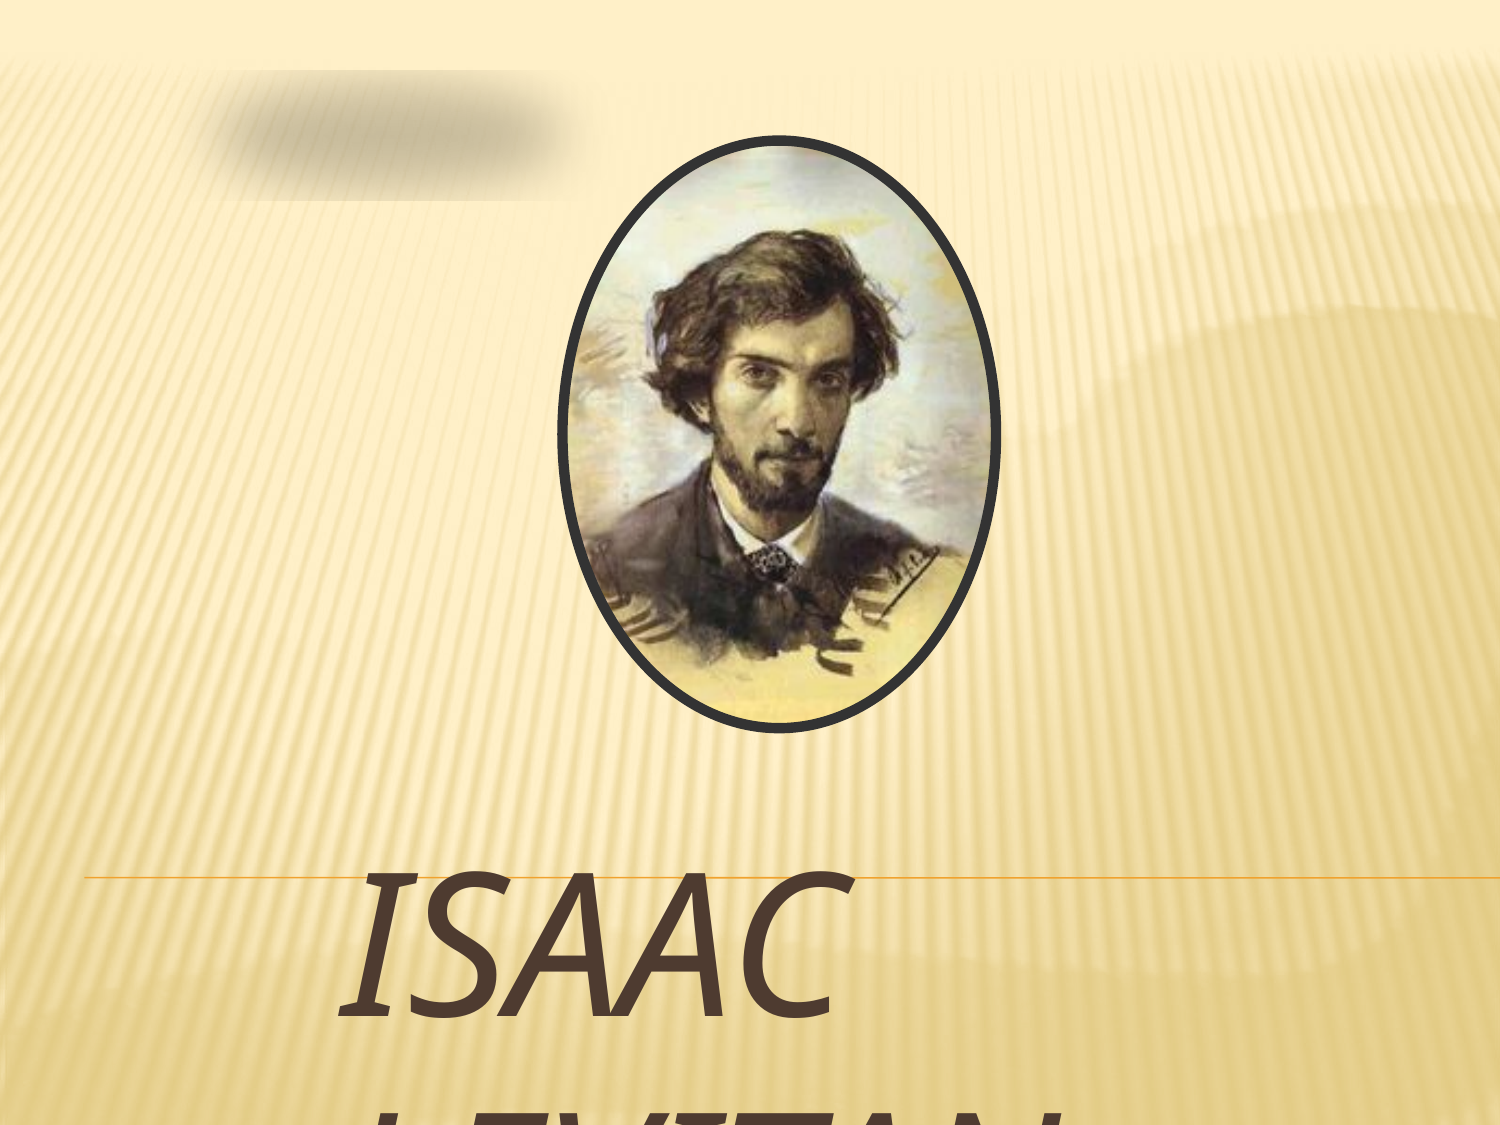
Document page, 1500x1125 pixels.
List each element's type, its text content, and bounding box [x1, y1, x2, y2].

picture [562, 140, 997, 729]
title Isaac Levitan [328, 808, 1207, 1010]
